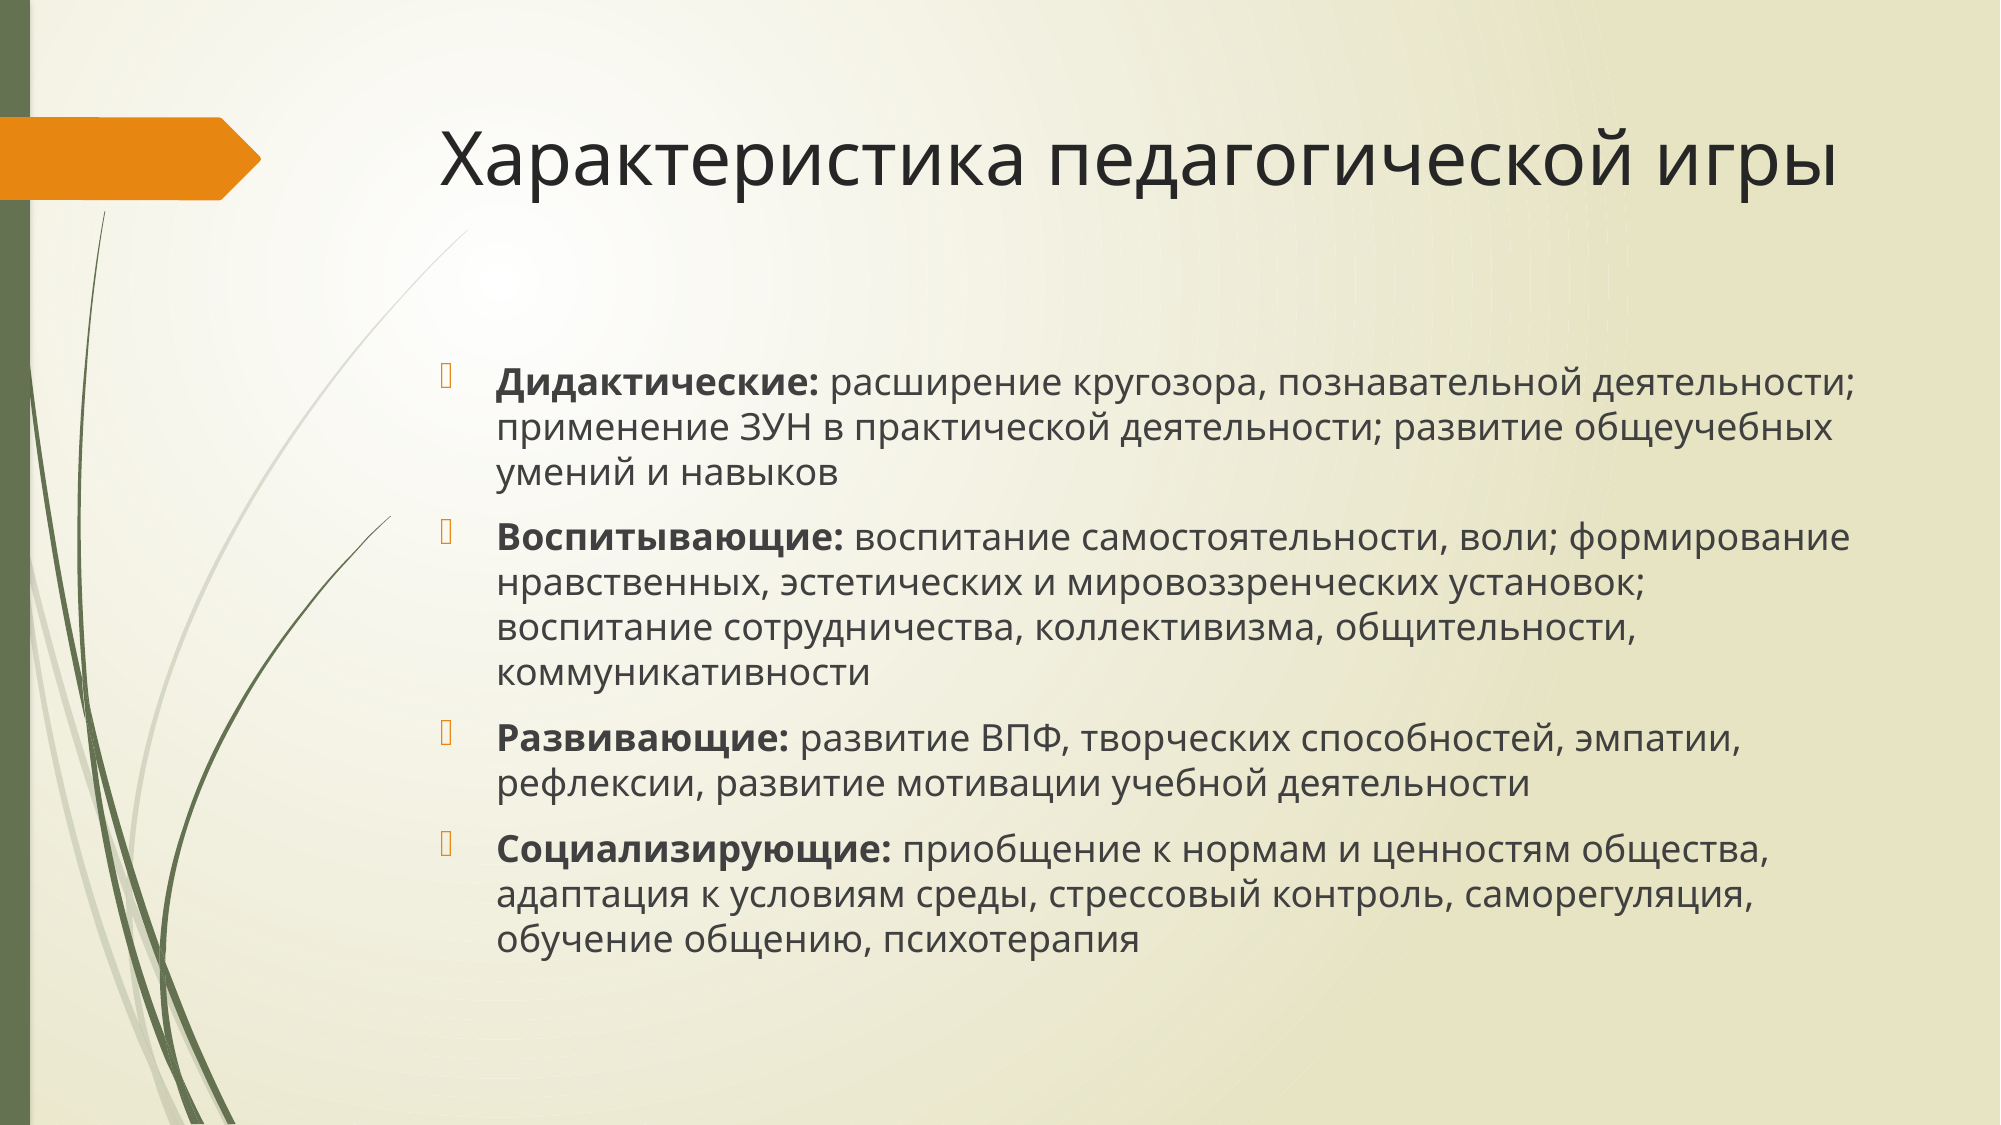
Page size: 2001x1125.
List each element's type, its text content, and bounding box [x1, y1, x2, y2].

list Дидактические: расширение кругозора, познавательной деятельности; применение ЗУН в практической деятельности; развитие общеучебных умений и навыков Воспитывающие: воспитание самостоятельности, воли; формирование нравственных, эстетических и мировоззренческих установок; воспитание сотрудничества, коллективизма, общительности, коммуникативности Развивающие: развитие ВПФ, творческих способностей, эмпатии, рефлексии, развитие мотивации учебной деятельности Социализирующие: приобщение к нормам и ценностям общества, адаптация к условиям среды, стрессовый контроль, саморегуляция, обучение общению, психотерапия [424, 350, 1888, 970]
title Характеристика педагогической игры [425, 102, 1888, 313]
